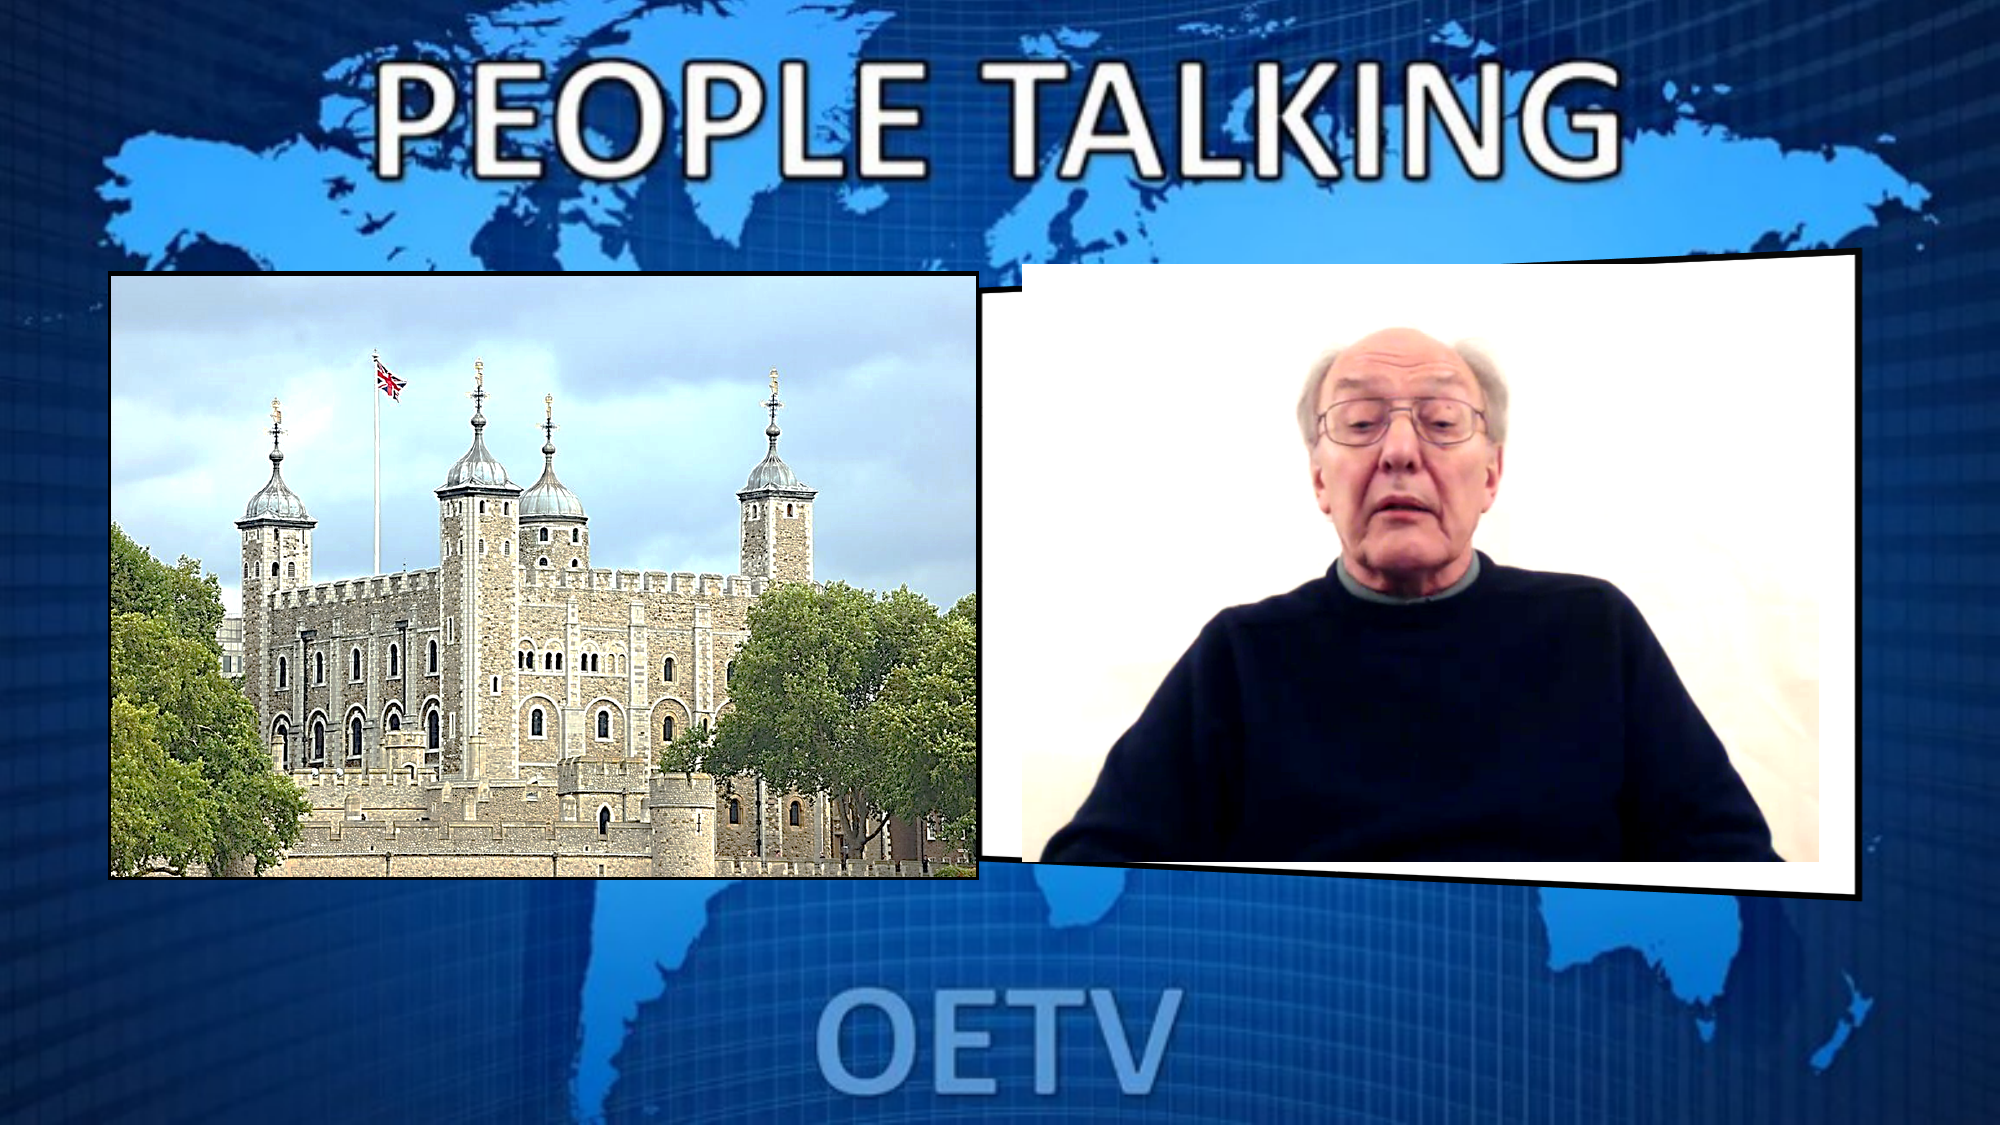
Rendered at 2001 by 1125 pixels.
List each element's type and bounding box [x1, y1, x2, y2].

picture [0, 0, 2000, 1125]
text_box [1021, 263, 1820, 862]
